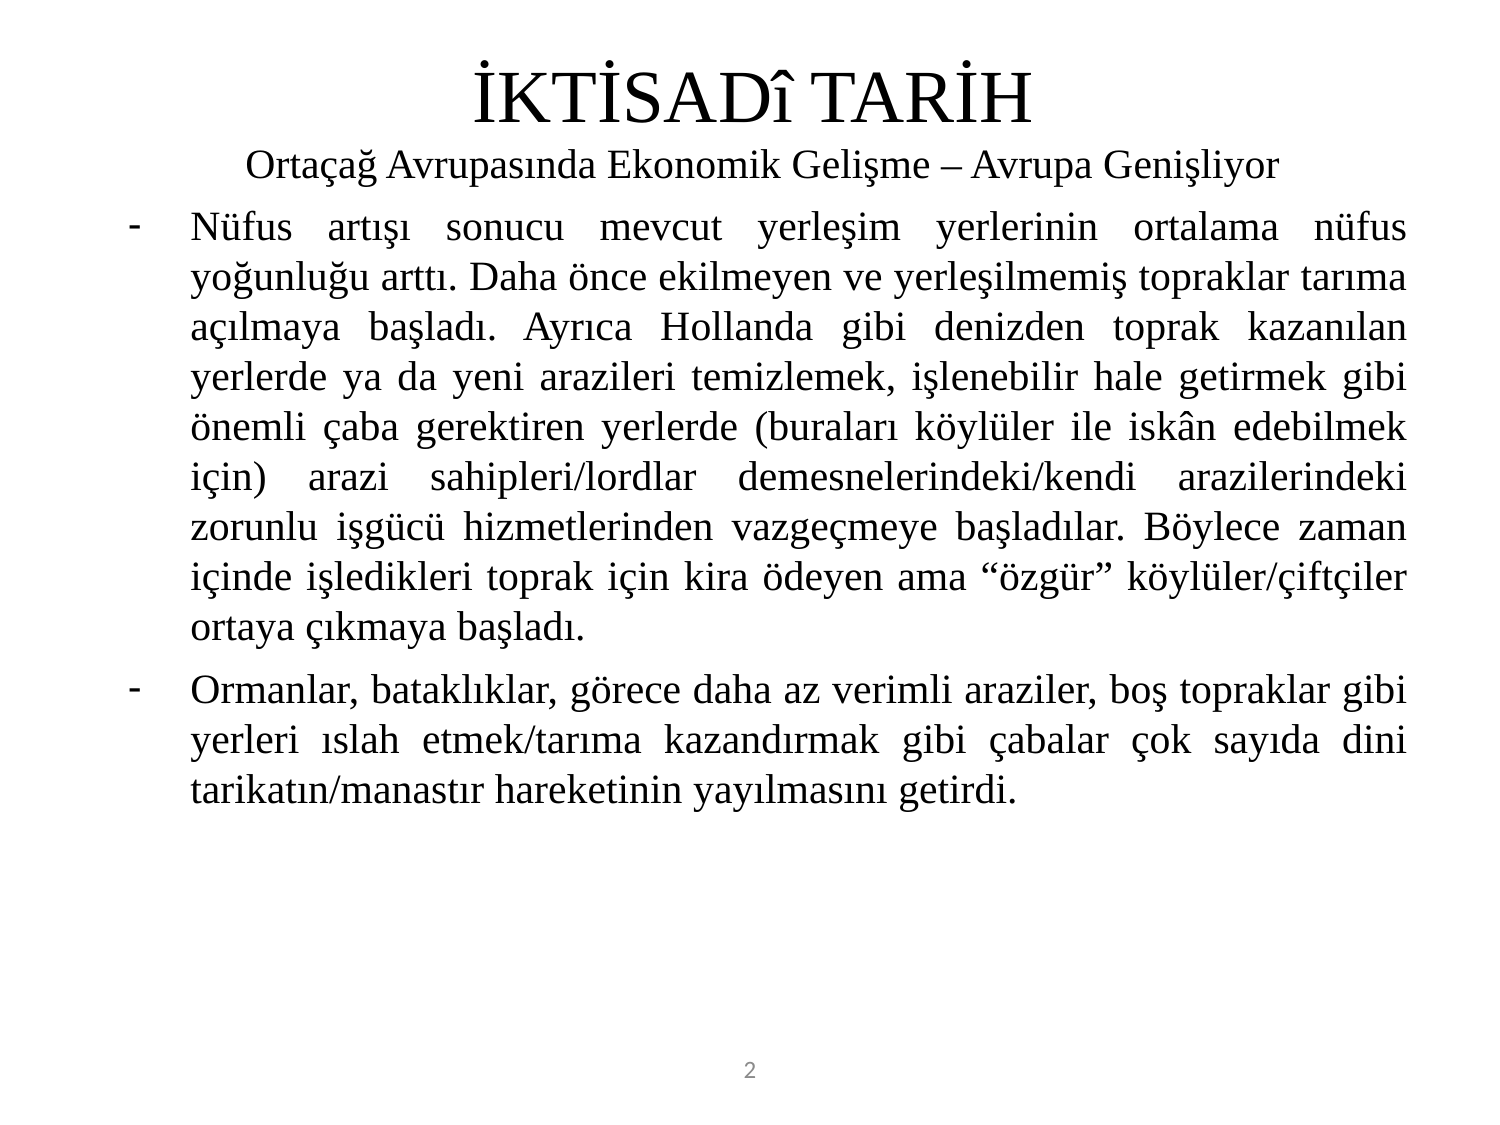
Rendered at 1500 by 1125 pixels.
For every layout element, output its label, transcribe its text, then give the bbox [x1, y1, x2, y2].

list Ortaçağ Avrupasında Ekonomik Gelişme – Avrupa Genişliyor Nüfus artışı sonucu mevcut yerleşim yerlerinin ortalama nüfus yoğunluğu arttı. Daha önce ekilmeyen ve yerleşilmemiş topraklar tarıma açılmaya başladı. Ayrıca Hollanda gibi denizden toprak kazanılan yerlerde ya da yeni arazileri temizlemek, işlenebilir hale getirmek gibi önemli çaba gerektiren yerlerde (buraları köylüler ile iskân edebilmek için) arazi sahipleri/lordlar demesnelerindeki/kendi arazilerindeki zorunlu işgücü hizmetlerinden vazgeçmeye başladılar. Böylece zaman içinde işledikleri toprak için kira ödeyen ama “özgür” köylüler/çiftçiler ortaya çıkmaya başladı. Ormanlar, bataklıklar, görece daha az verimli araziler, boş topraklar gibi yerleri ıslah etmek/tarıma kazandırmak gibi çabalar çok sayıda dini tarikatın/manastır hareketinin yayılmasını getirdi. [100, 121, 1424, 1098]
slide_number 2 [705, 1038, 795, 1125]
title İKTİSADî TARİH [312, 42, 1194, 121]
